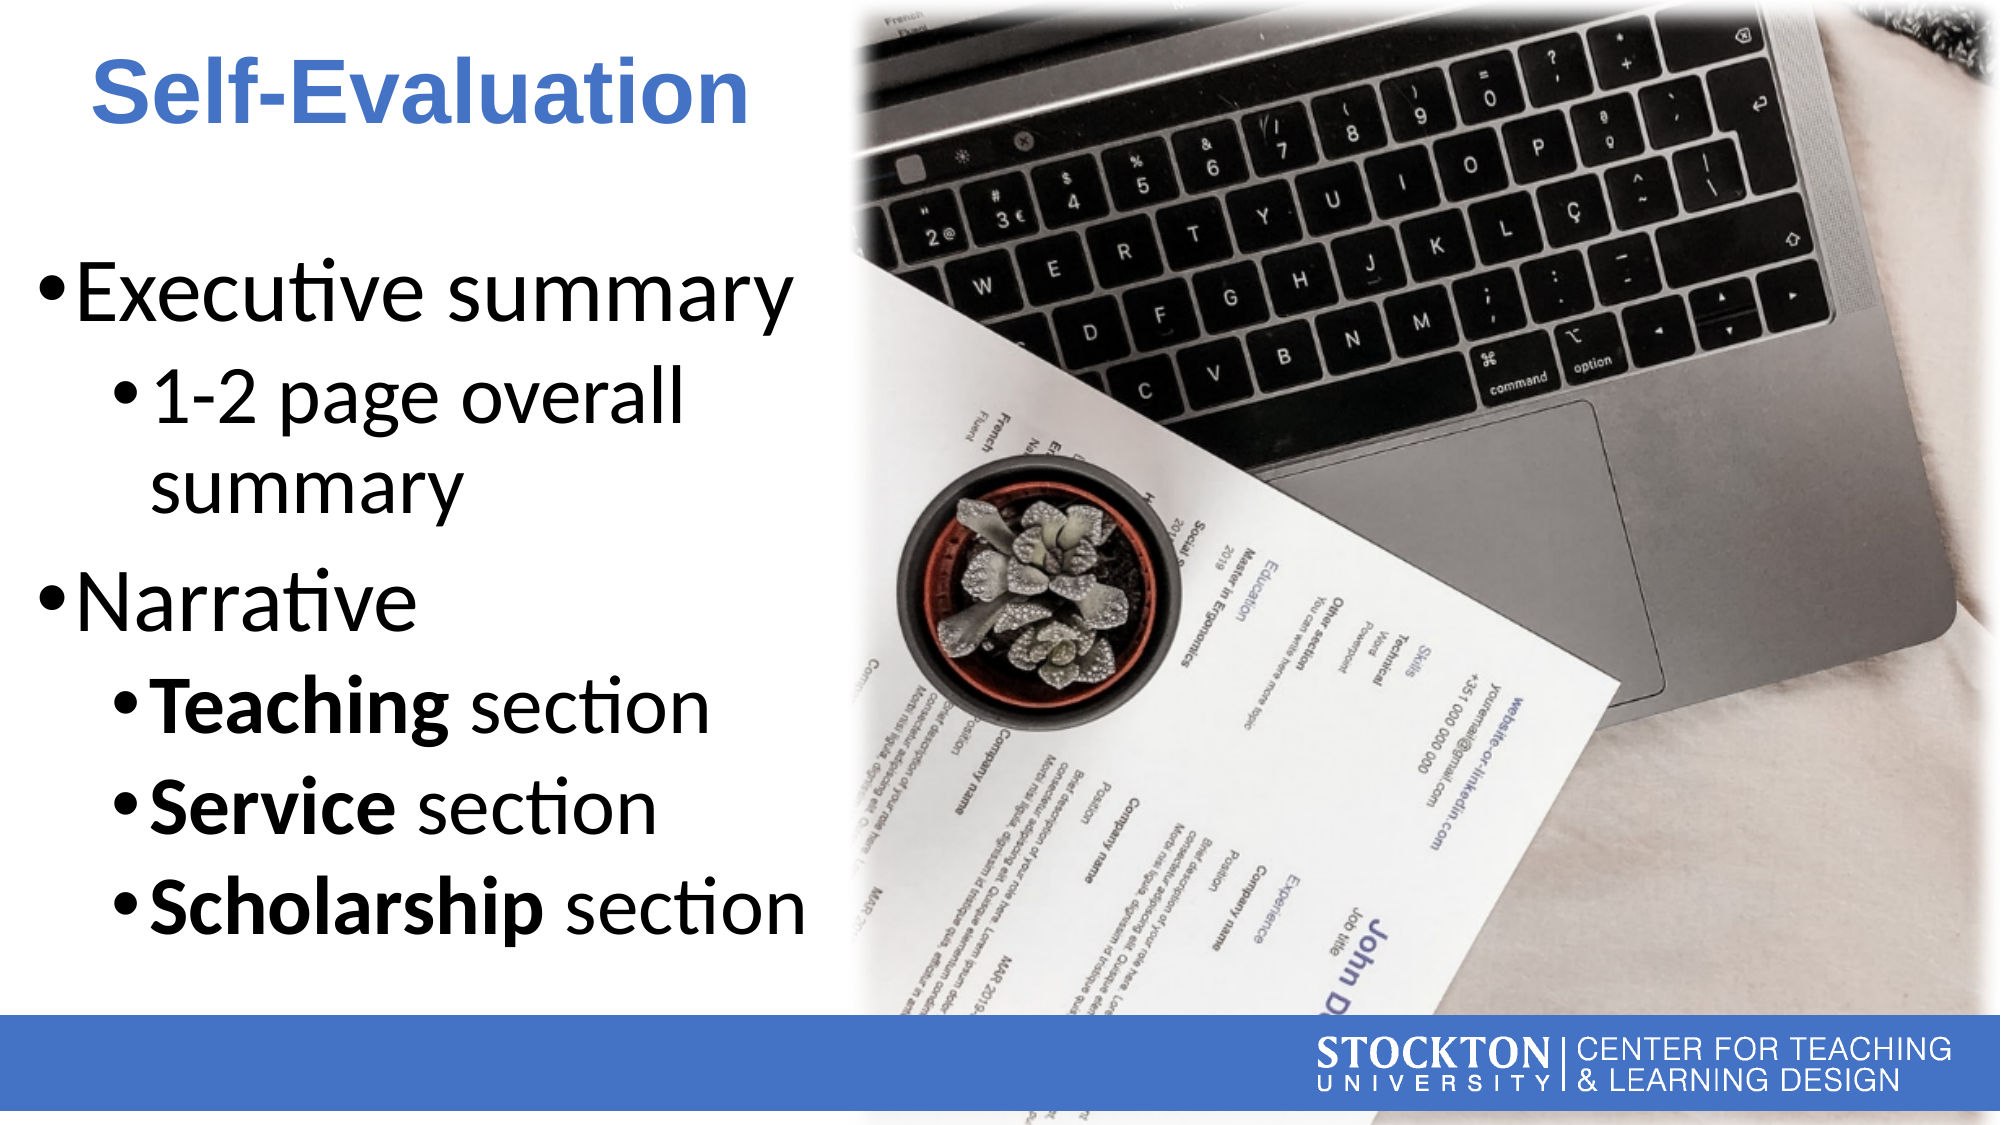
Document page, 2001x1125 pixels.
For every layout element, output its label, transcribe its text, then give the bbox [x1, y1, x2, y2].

list Executive summary 1-2 page overall summary Narrative Teaching section Service section Scholarship section [21, 235, 848, 993]
picture [848, 0, 2000, 1125]
text_box [0, 1015, 848, 1111]
title Self-Evaluation [75, 16, 848, 173]
